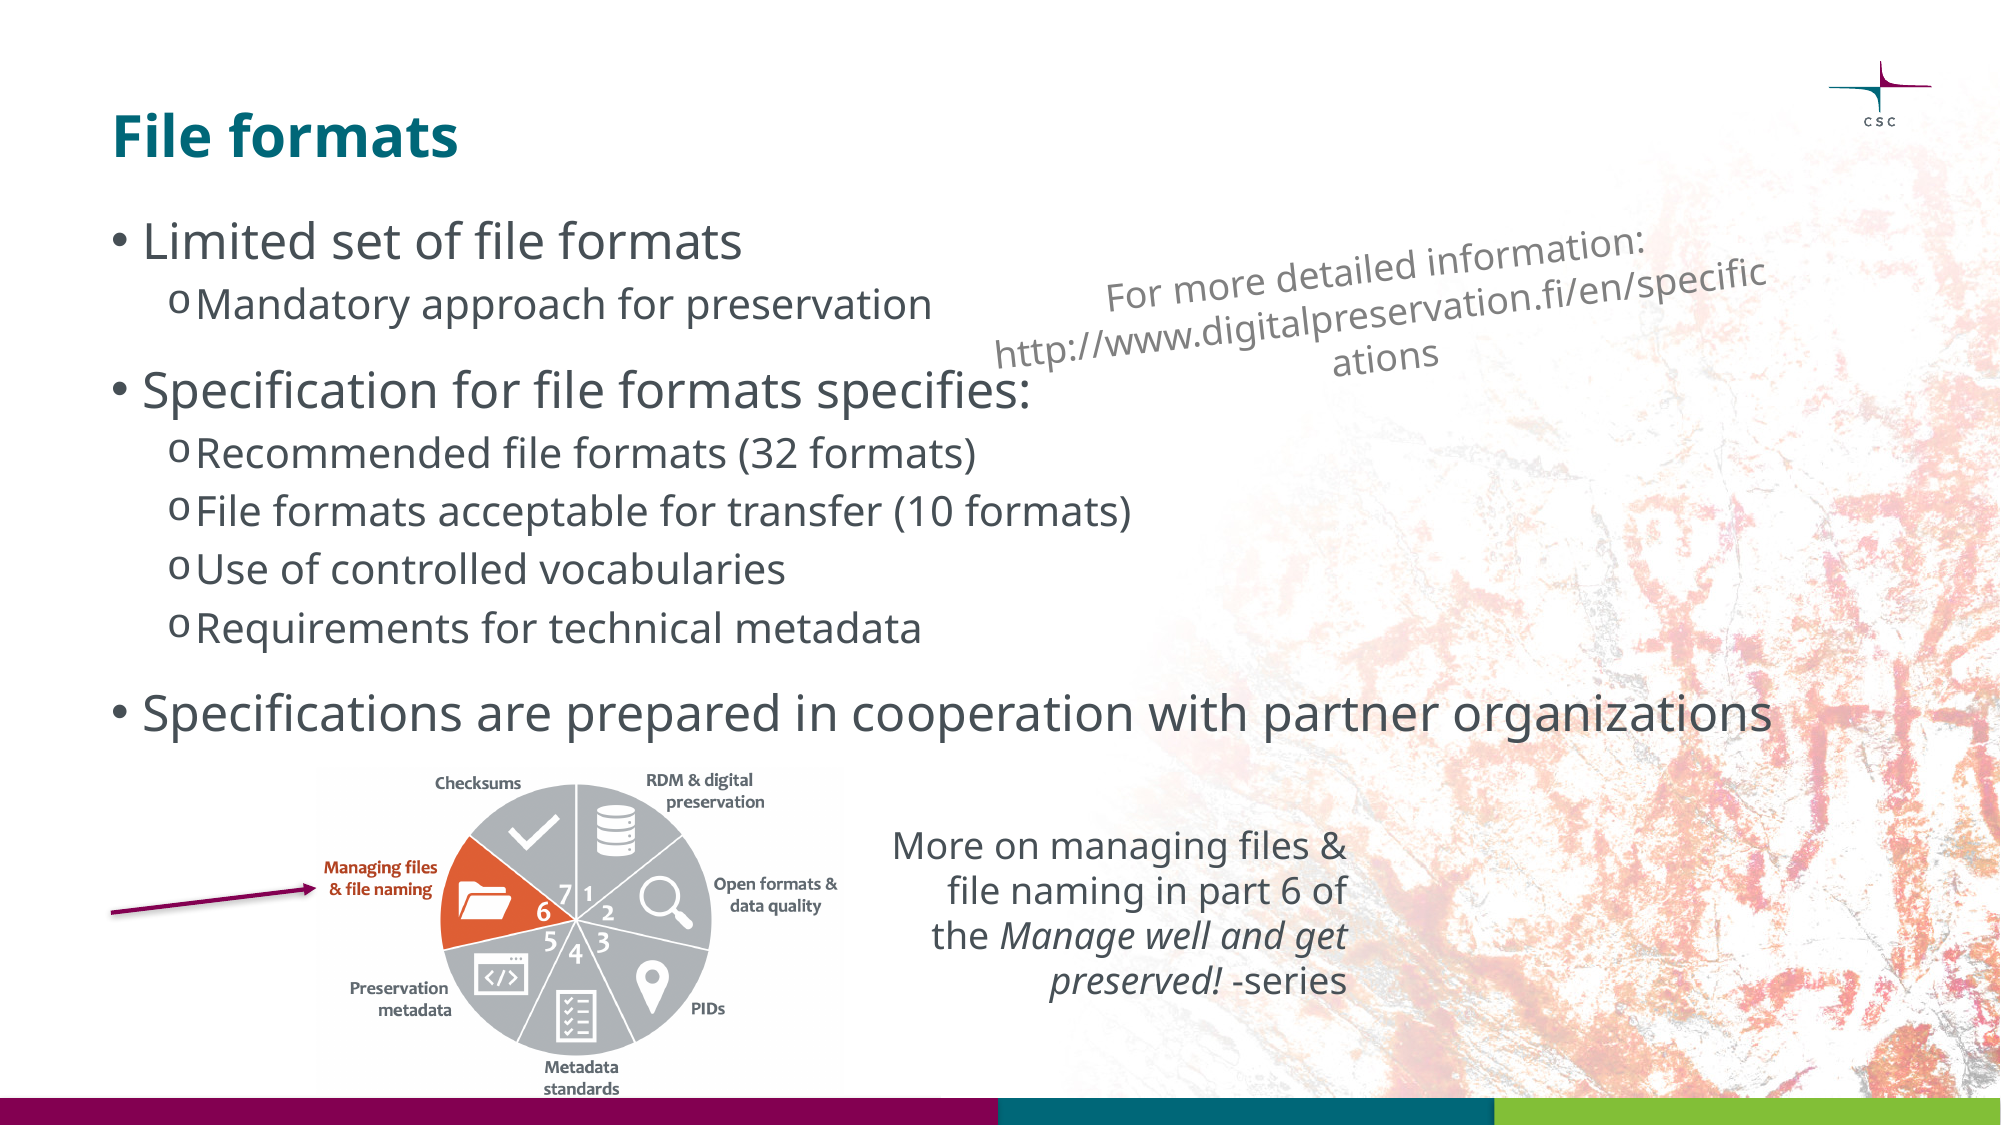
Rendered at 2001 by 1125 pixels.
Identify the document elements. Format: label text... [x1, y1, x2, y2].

picture [316, 766, 845, 1097]
picture [941, 0, 2000, 1098]
title File formats [99, 41, 1794, 198]
text_box More on managing files & file naming in part 6 of the Manage well and get preserved! -series [866, 814, 1363, 1010]
list Limited set of file formats Mandatory approach for preservation Specification for file formats specifies: Recommended file formats (32 formats) File formats acceptable for transfer (10 formats) Use of controlled vocabularies Requirements for technical metadata Specifications are prepared in cooperation with partner organizations [99, 198, 1794, 1005]
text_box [110, 887, 317, 913]
text_box For more detailed information: http://www.digitalpreservation.fi/en/specifications [961, 191, 1799, 432]
